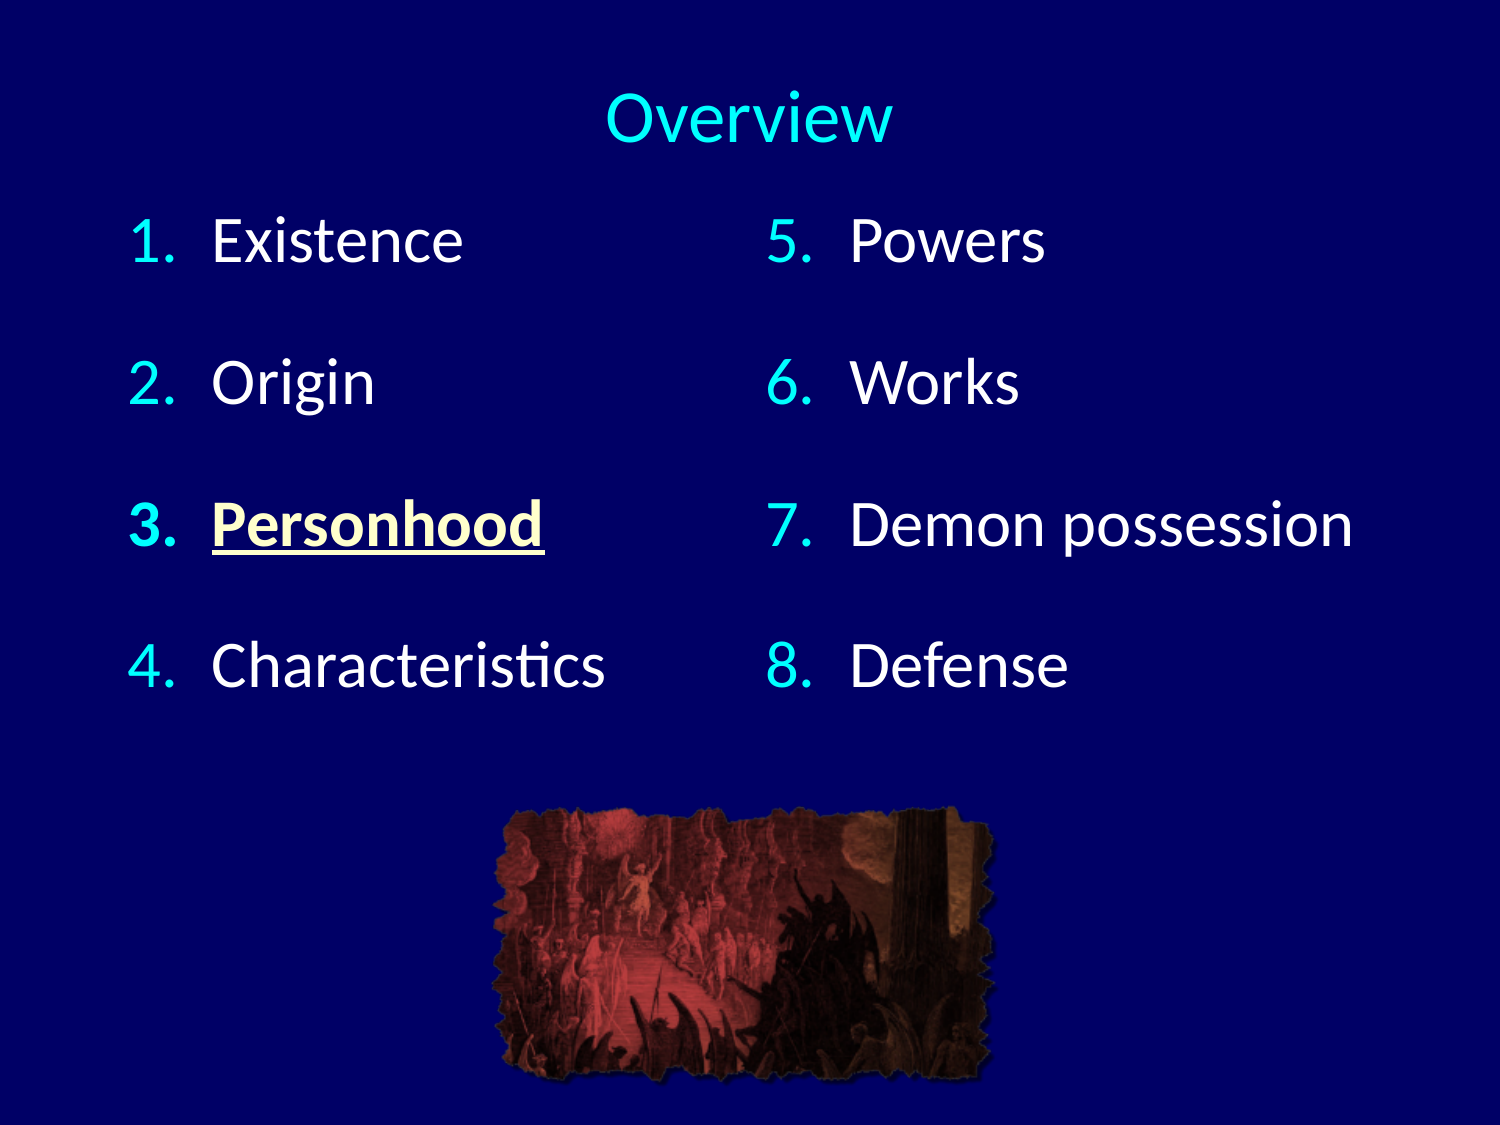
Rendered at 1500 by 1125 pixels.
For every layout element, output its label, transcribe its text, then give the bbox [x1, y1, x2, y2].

picture [487, 799, 1013, 1101]
table_header Powers Works Demon possession Defense [750, 205, 1388, 861]
title Overview [112, 37, 1388, 188]
table_header Existence Origin Personhood Characteristics [113, 205, 750, 861]
